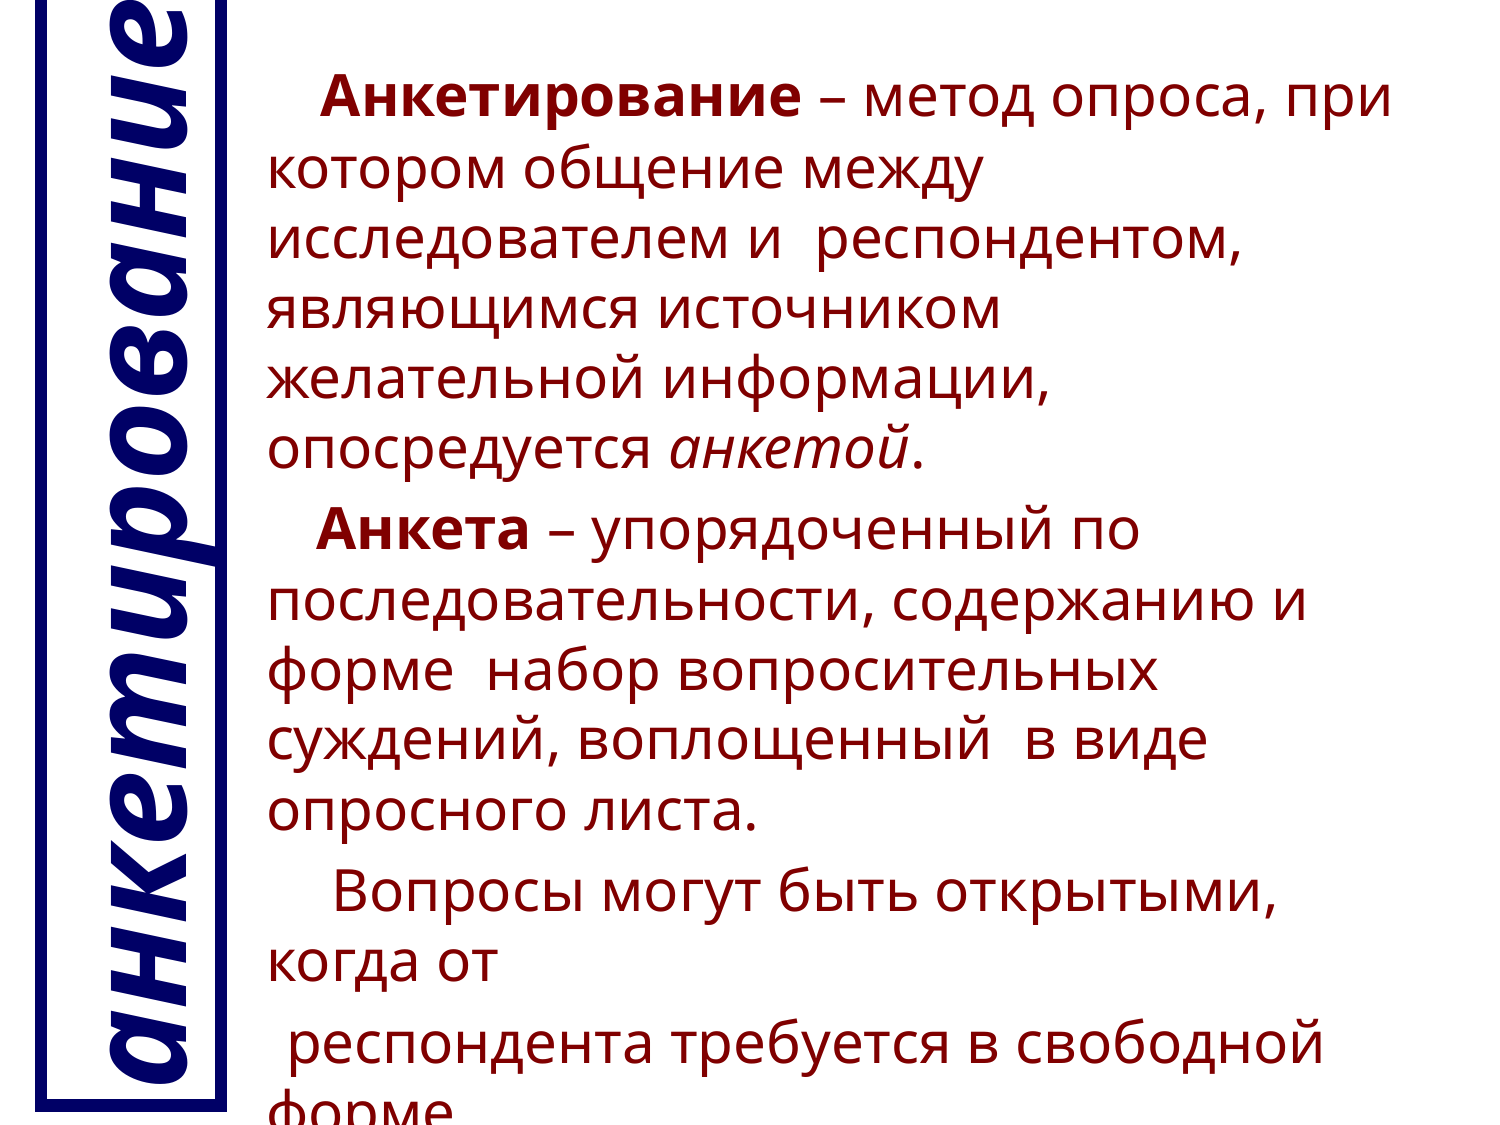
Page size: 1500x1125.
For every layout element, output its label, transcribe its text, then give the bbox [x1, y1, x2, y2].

list Анкетирование – метод опроса, при котором общение между исследователем и респондентом, являющимся источником желательной информации, опосредуется анкетой. Анкета – упорядоченный по последовательности, содержанию и форме набор вопросительных суждений, воплощенный в виде опросного листа. Вопросы могут быть открытыми, когда от респондента требуется в свободной форме выразить свое мнение, и закрытыми, если нужно выбрать один из предложенных альтернативных ответов. [221, 42, 1425, 1024]
text_box анкетирование [41, 0, 221, 1106]
